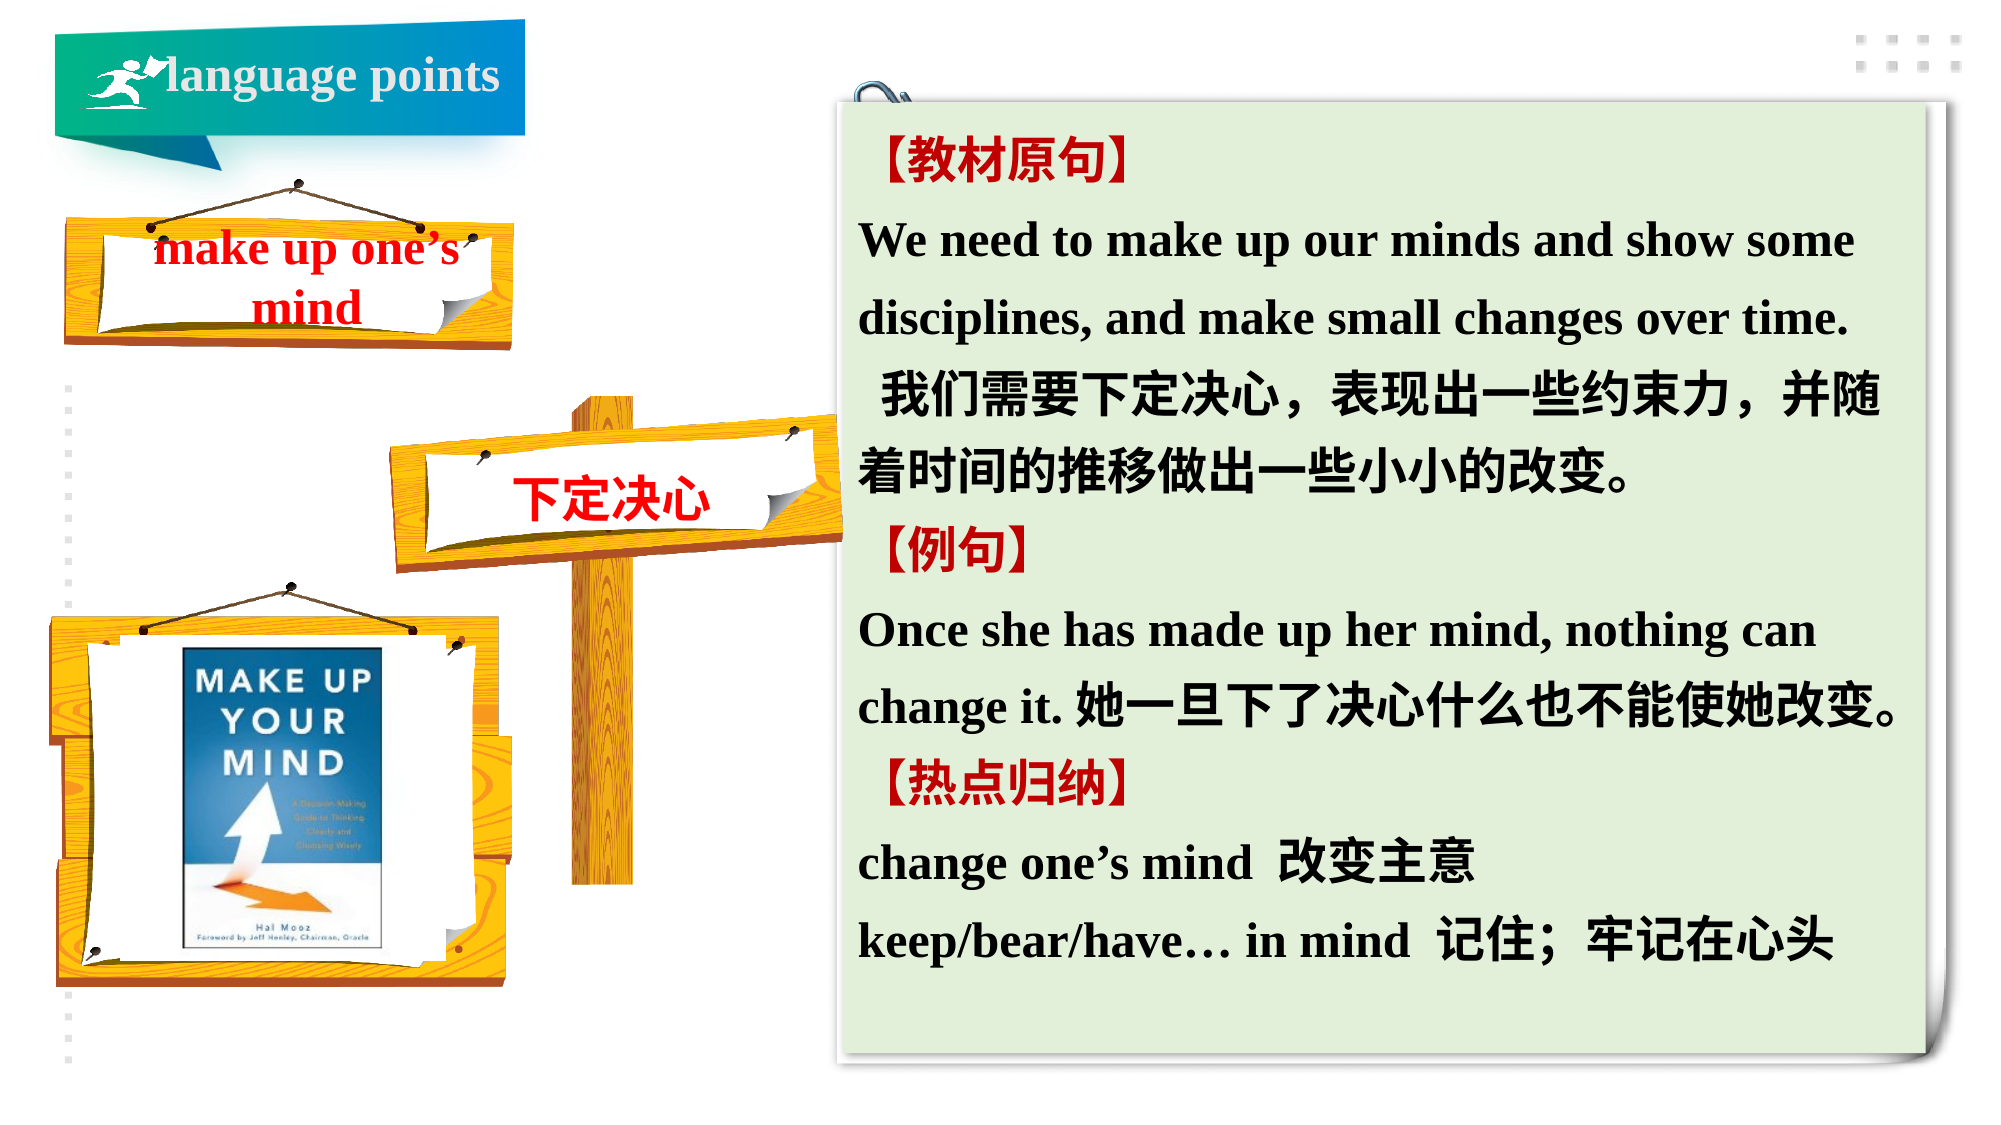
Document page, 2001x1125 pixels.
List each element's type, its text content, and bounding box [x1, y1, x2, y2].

picture [38, 5, 1971, 1084]
text_box language points [150, 34, 535, 109]
